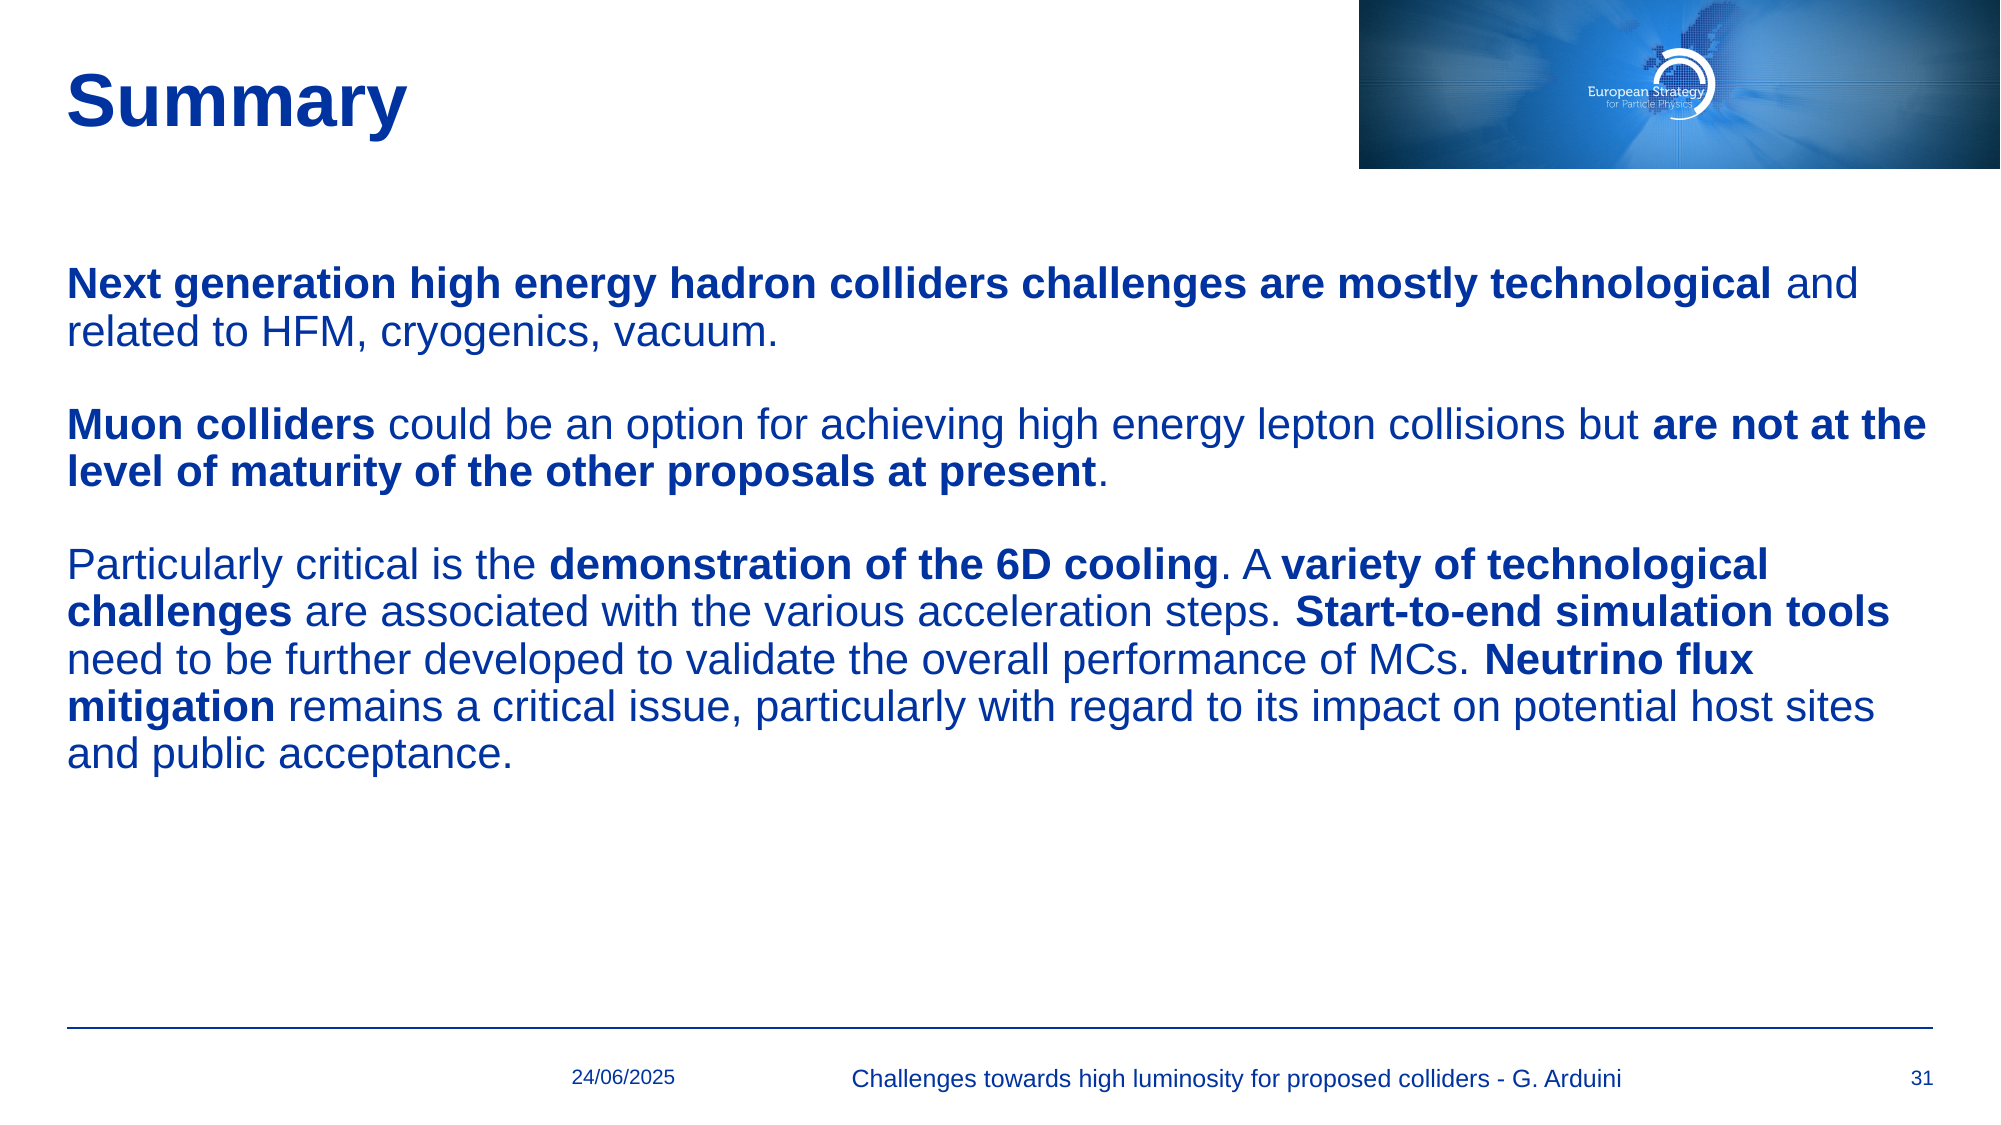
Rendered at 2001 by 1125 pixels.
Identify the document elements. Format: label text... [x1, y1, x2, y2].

list Next generation high energy hadron colliders challenges are mostly technological and related to HFM, cryogenics, vacuum. Muon colliders could be an option for achieving high energy lepton collisions but are not at the level of maturity of the other proposals at present. Particularly critical is the demonstration of the 6D cooling. A variety of technological challenges are associated with the various acceleration steps. Start-to-end simulation tools need to be further developed to validate the overall performance of MCs. Neutrino flux mitigation remains a critical issue, particularly with regard to its impact on potential host sites and public acceptance. [66, 261, 1933, 1018]
footer Challenges towards high luminosity for proposed colliders - G. Arduini [698, 1047, 1777, 1108]
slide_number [560, 1046, 676, 1107]
slide_number 31 [1822, 1047, 1934, 1108]
title Summary [66, 61, 1933, 237]
picture [1359, 0, 2000, 169]
